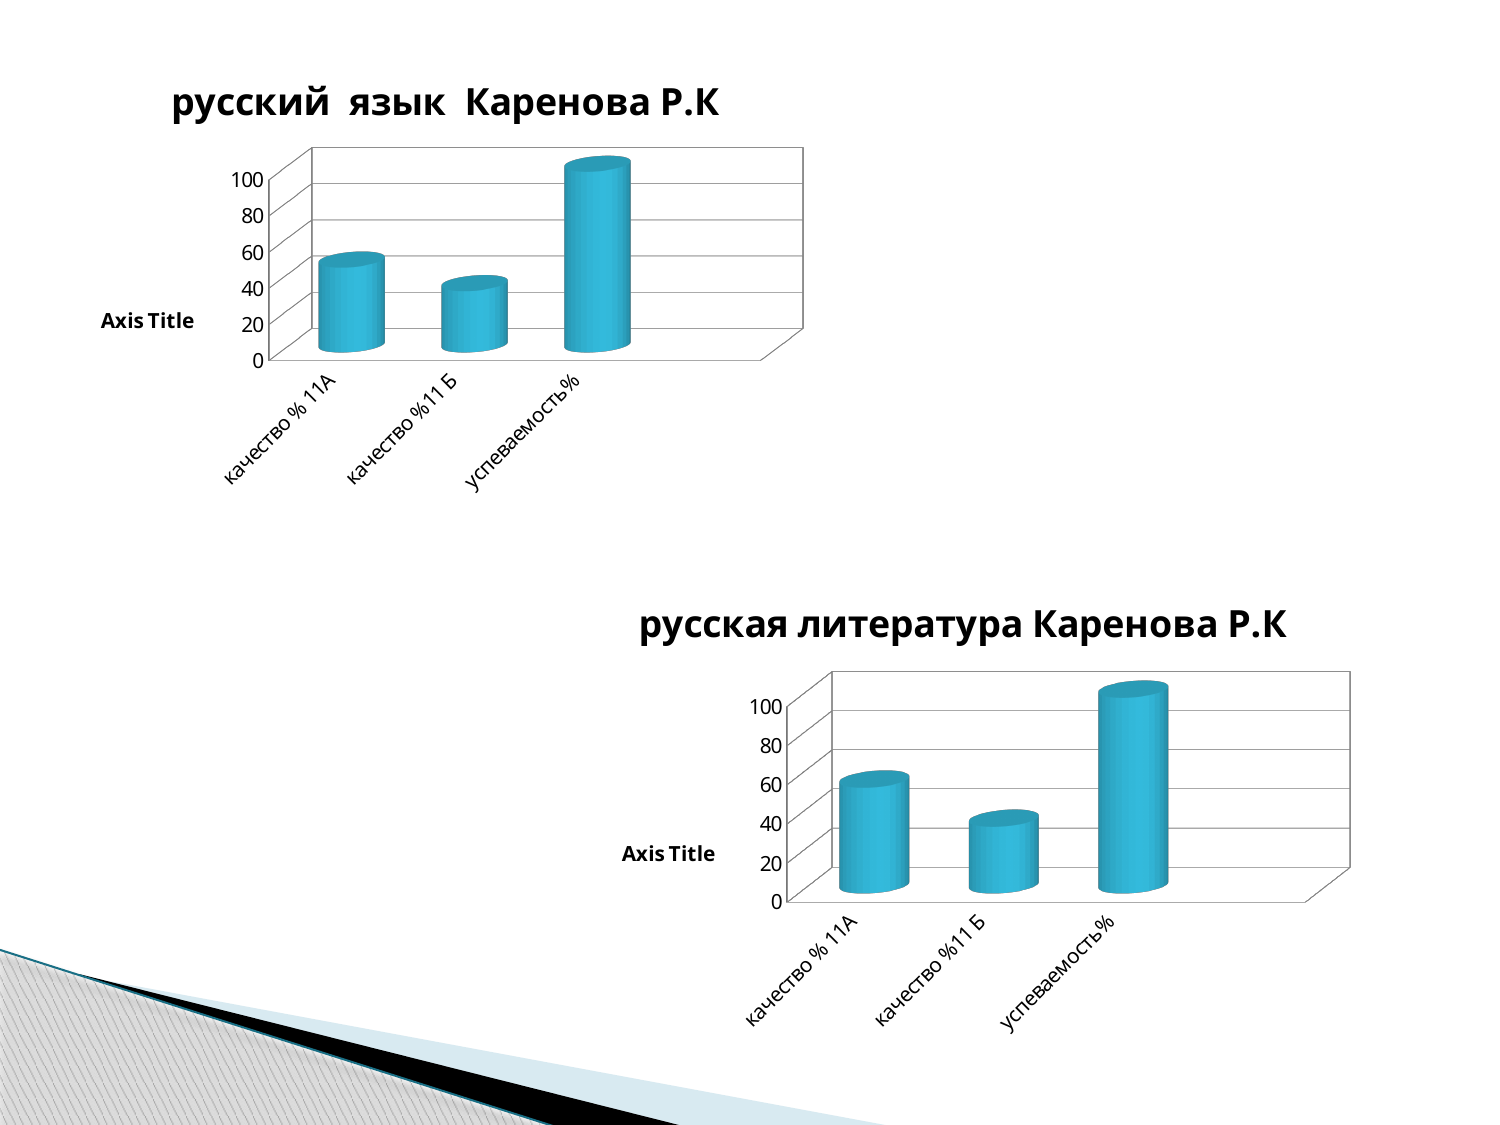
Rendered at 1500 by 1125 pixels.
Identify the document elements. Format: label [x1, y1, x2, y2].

chart [503, 585, 1384, 1067]
chart [70, 46, 821, 505]
